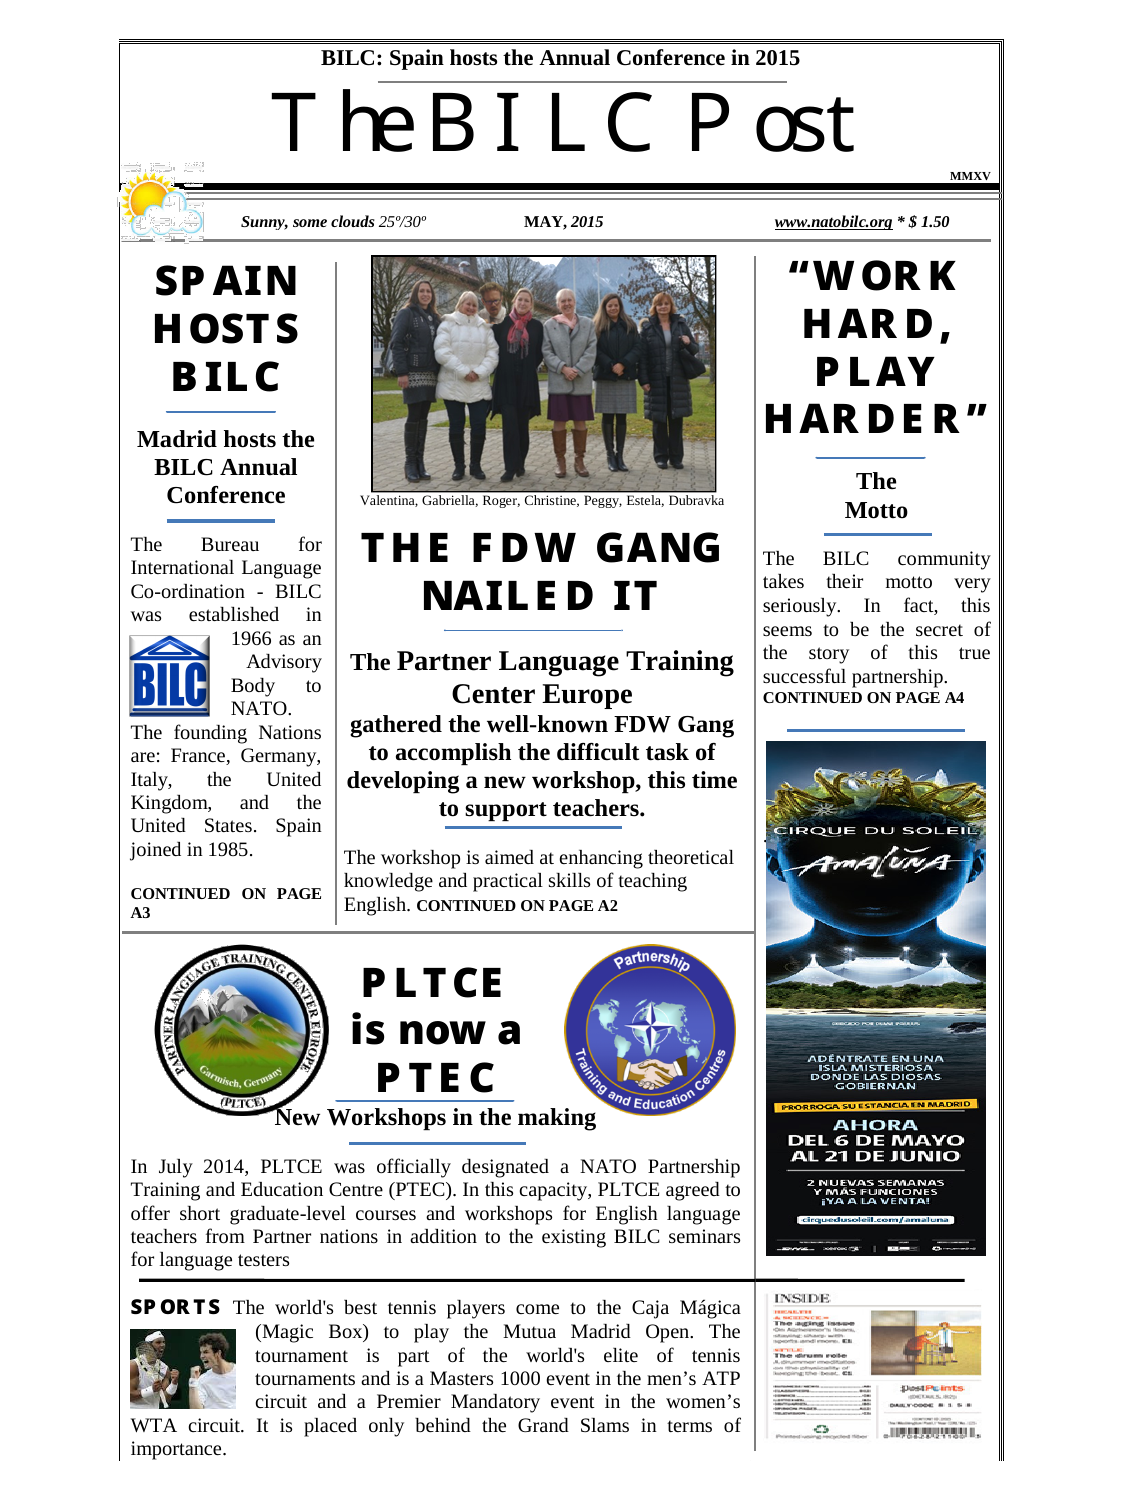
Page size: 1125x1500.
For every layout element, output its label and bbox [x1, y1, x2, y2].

text_box [112, 38, 1012, 1462]
